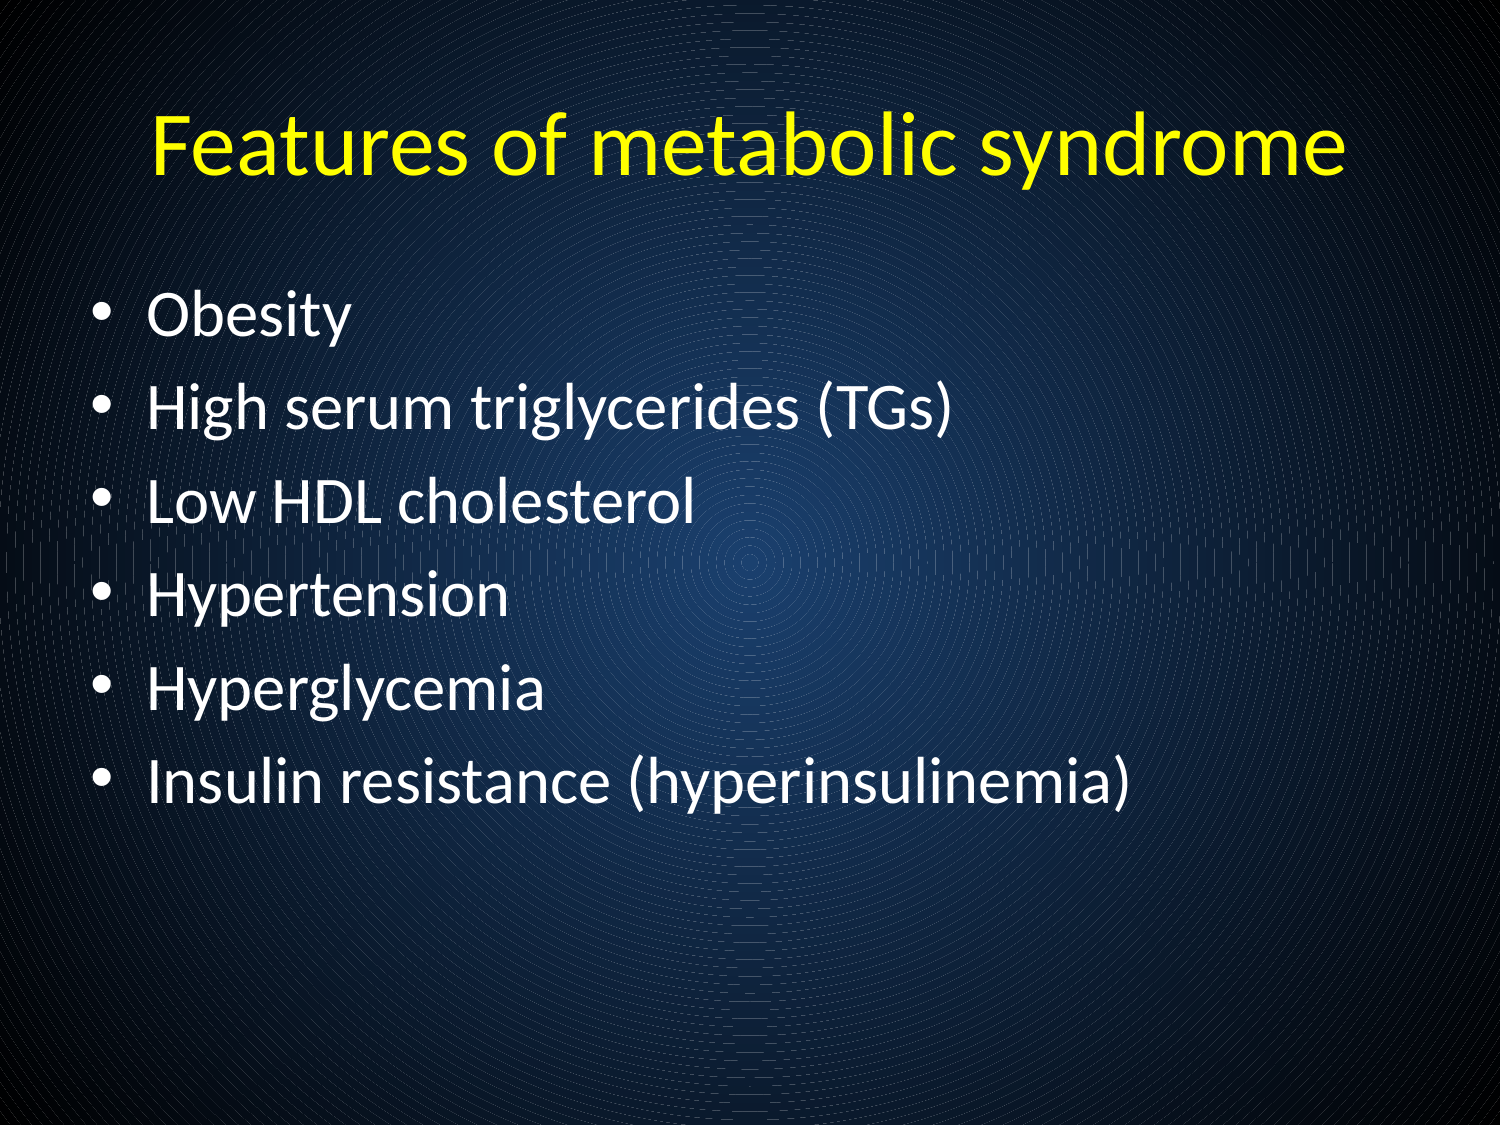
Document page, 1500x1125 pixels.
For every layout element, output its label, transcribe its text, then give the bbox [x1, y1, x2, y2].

title Features of metabolic syndrome [75, 45, 1425, 233]
list Obesity High serum triglycerides (TGs) Low HDL cholesterol Hypertension Hyperglycemia Insulin resistance (hyperinsulinemia) [75, 262, 1425, 1005]
